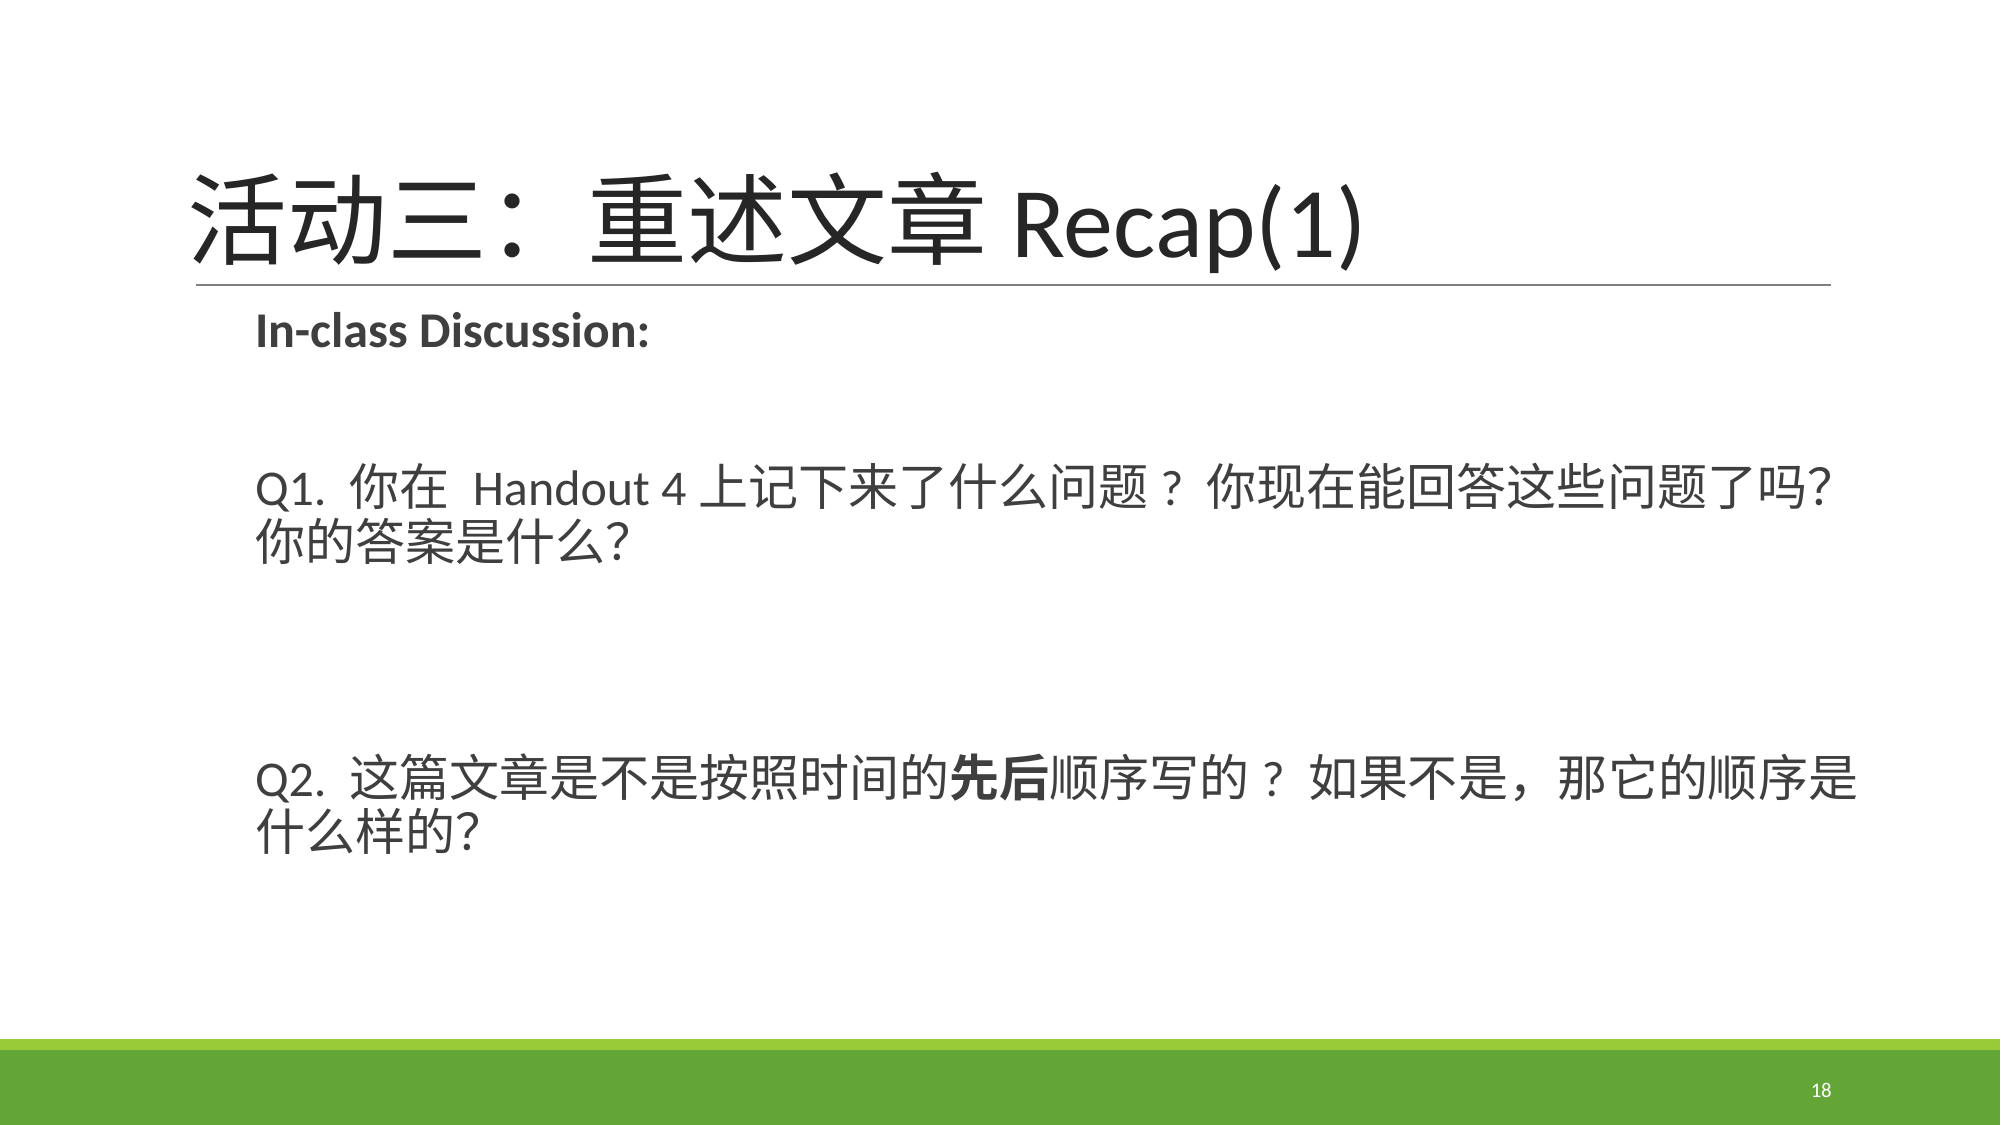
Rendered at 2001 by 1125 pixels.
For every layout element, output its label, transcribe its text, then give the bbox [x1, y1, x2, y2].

title 活动三：重述文章Recap(1) [180, 0, 1830, 285]
slide_number 18 [1624, 1070, 1840, 1109]
list In-class Discussion: Q1. 你在 Handout 4上记下来了什么问题? 你现在能回答这些问题了吗？你的答案是什么？ Q2. 这篇文章是不是按照时间的先后顺序写的? 如果不是，那它的顺序是什么样的？ [180, 304, 1871, 995]
